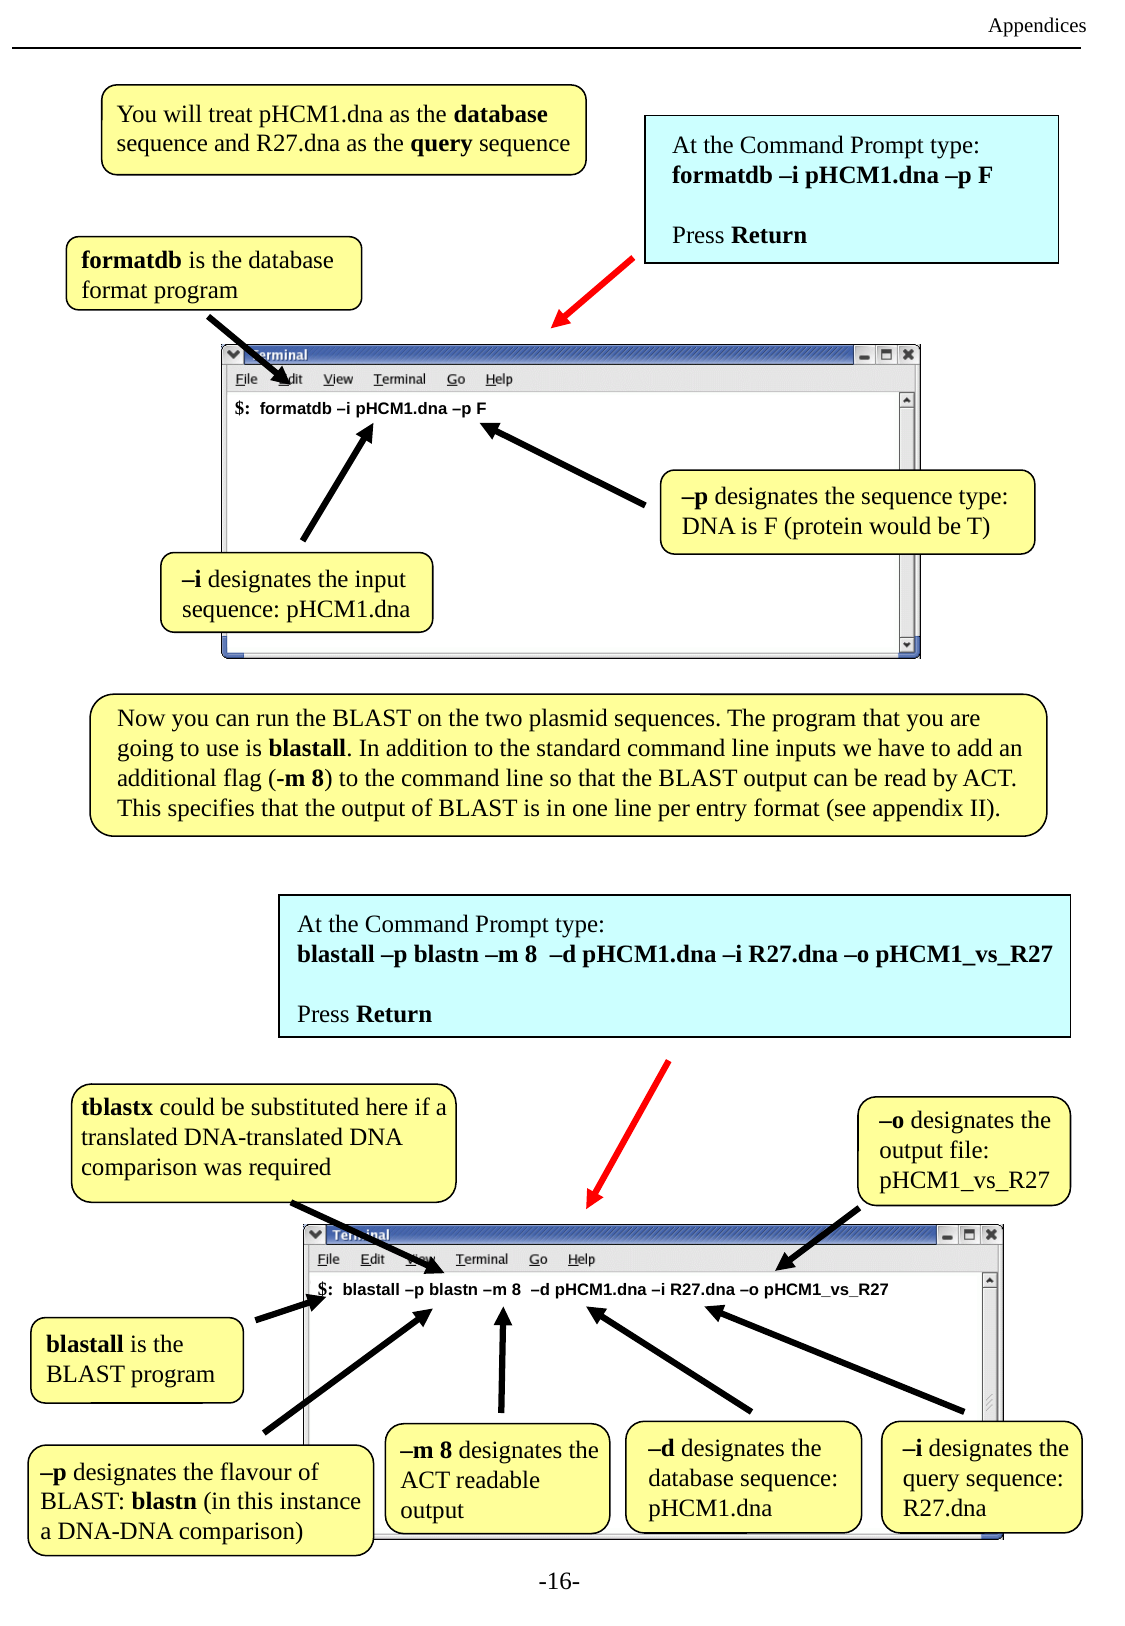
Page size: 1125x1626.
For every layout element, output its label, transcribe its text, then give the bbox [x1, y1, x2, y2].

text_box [302, 422, 374, 542]
text_box At the Command Prompt type: formatdb –i pHCM1.dna –p F Press Return [657, 120, 1047, 256]
text_box [865, 1202, 1063, 1206]
text_box formatdb is the database format program [66, 236, 350, 312]
text_box [160, 552, 214, 631]
text_box –i designates the query sequence: R27.dna [1009, 1423, 1106, 1529]
text_box [350, 236, 362, 310]
text_box –i designates the input sequence: pHCM1.dna [167, 555, 214, 631]
text_box At the Command Prompt type: blastall –p blastn –m 8 –d pHCM1.dna –i R27.dna –o pHCM1_vs_R27 Press Return [282, 900, 1074, 1036]
text_box Now you can run the BLAST on the two plasmid sequences. The program that you are going to use is blastall. In addition to the standard command line inputs we have to add an additional flag (-m 8) to the command line so that the BLAST output can be read by ACT. This specifies that the output of BLAST is in one line per entry format (see appendix II). [102, 694, 1047, 830]
text_box You will treat pHCM1.dna as the database sequence and R27.dna as the query sequence [101, 89, 634, 165]
text_box [90, 697, 1040, 837]
text_box [106, 84, 582, 89]
text_box [857, 1101, 864, 1201]
text_box [278, 895, 1071, 1037]
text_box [585, 1060, 669, 1210]
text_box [207, 316, 291, 386]
text_box –p designates the sequence type: DNA is F (protein would be T) [926, 472, 1035, 548]
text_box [290, 1202, 445, 1274]
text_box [302, 1224, 1004, 1541]
text_box [926, 548, 1033, 555]
text_box [32, 1396, 242, 1404]
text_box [774, 1207, 860, 1272]
text_box –o designates the output file: pHCM1_vs_R27 [864, 1096, 1083, 1202]
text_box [255, 1296, 327, 1321]
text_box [585, 1306, 702, 1413]
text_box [550, 257, 634, 329]
text_box [72, 1188, 456, 1203]
text_box Appendices [973, 4, 1102, 45]
text_box [645, 115, 1059, 263]
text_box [219, 344, 922, 660]
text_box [704, 1306, 965, 1413]
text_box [263, 1308, 433, 1434]
text_box [102, 165, 586, 175]
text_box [479, 422, 646, 506]
text_box blastall is the BLAST program [30, 1320, 244, 1396]
text_box [1009, 1529, 1075, 1533]
text_box –p designates the flavour of BLAST: blastn (in this instance a DNA-DNA comparison) [25, 1447, 388, 1553]
text_box tblastx could be substituted here if a translated DNA-translated DNA comparison was required [66, 1082, 480, 1188]
